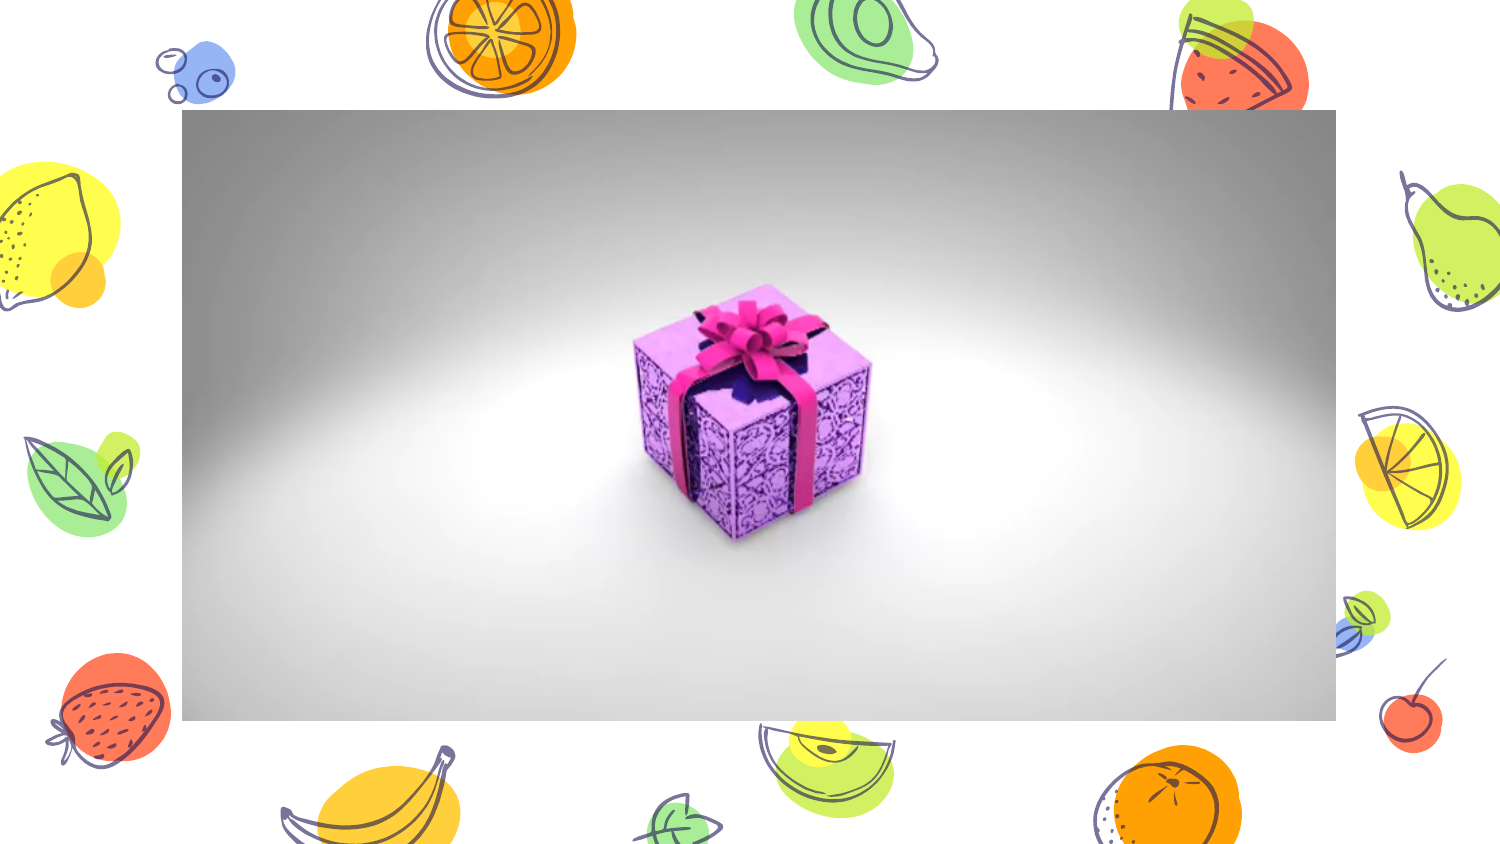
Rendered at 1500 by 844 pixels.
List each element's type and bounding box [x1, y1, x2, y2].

text_box [181, 109, 1337, 722]
